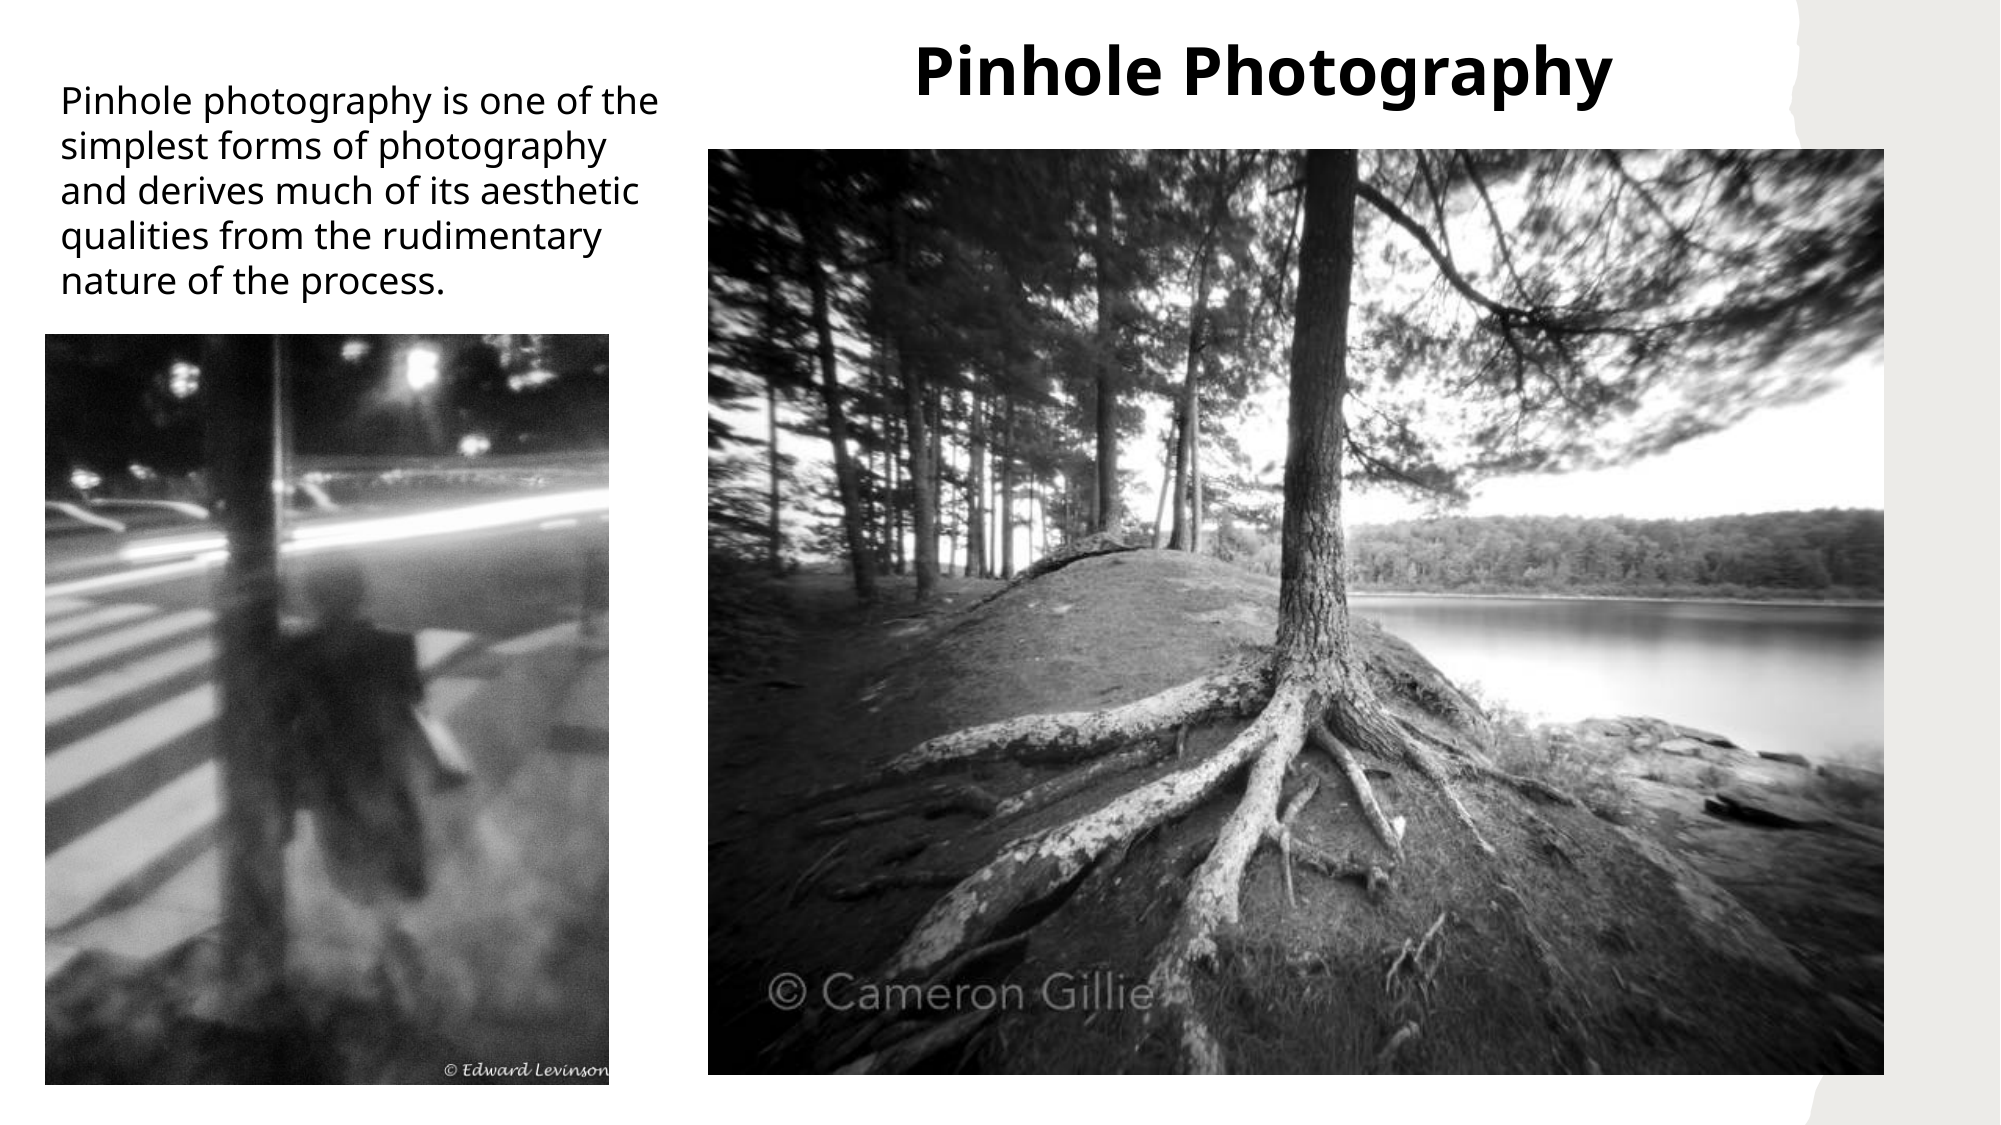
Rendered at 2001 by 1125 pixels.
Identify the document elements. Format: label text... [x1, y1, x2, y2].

text_box Pinhole Photography [898, 21, 1896, 117]
text_box Pinhole photography is one of the simplest forms of photography and derives much of its aesthetic qualities from the rudimentary nature of the process. [45, 69, 692, 310]
picture [708, 0, 2000, 1125]
picture [45, 334, 609, 1085]
